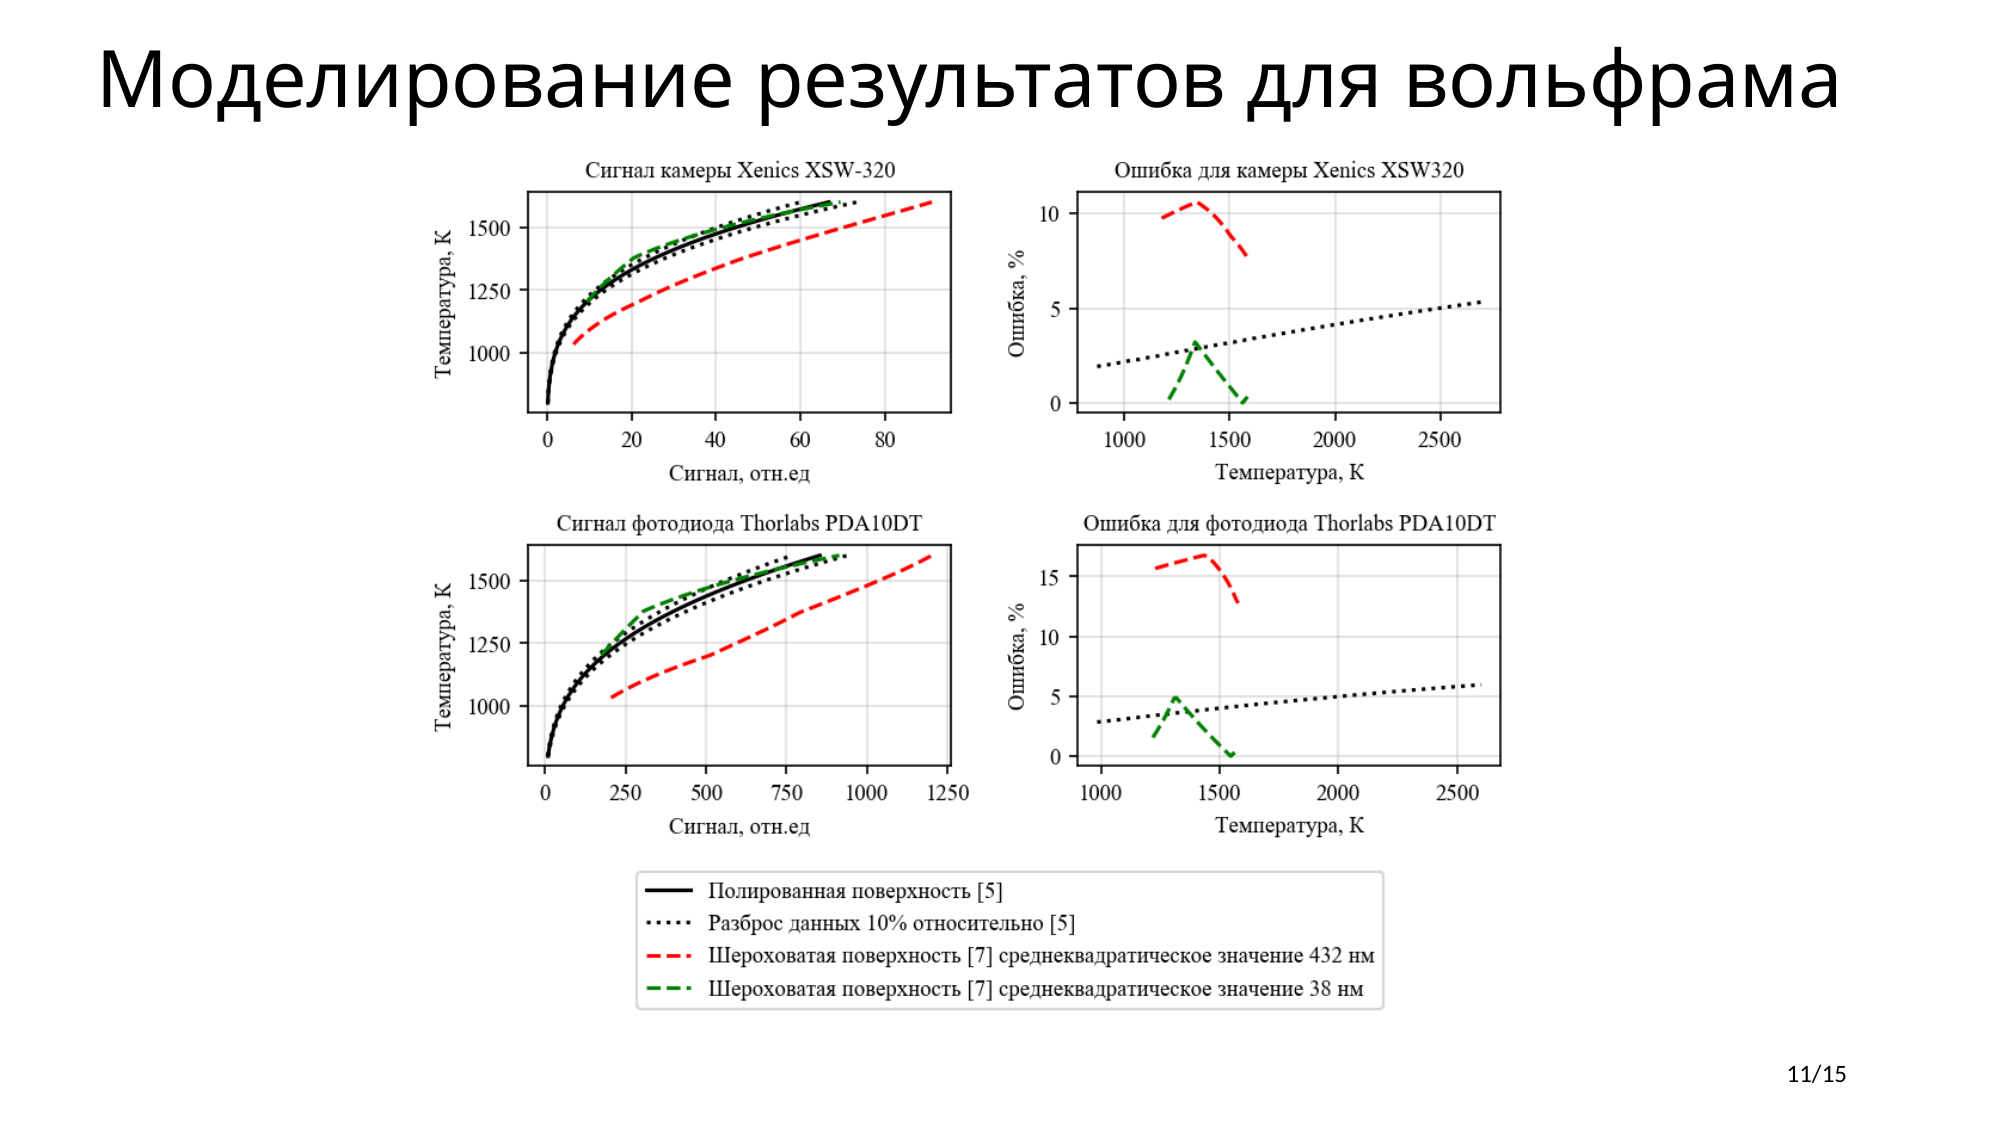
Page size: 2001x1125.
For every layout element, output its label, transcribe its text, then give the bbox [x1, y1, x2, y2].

slide_number 11/15 [1412, 1042, 1863, 1103]
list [417, 142, 1522, 1027]
title Моделирование результатов для вольфрама [38, 20, 1901, 144]
